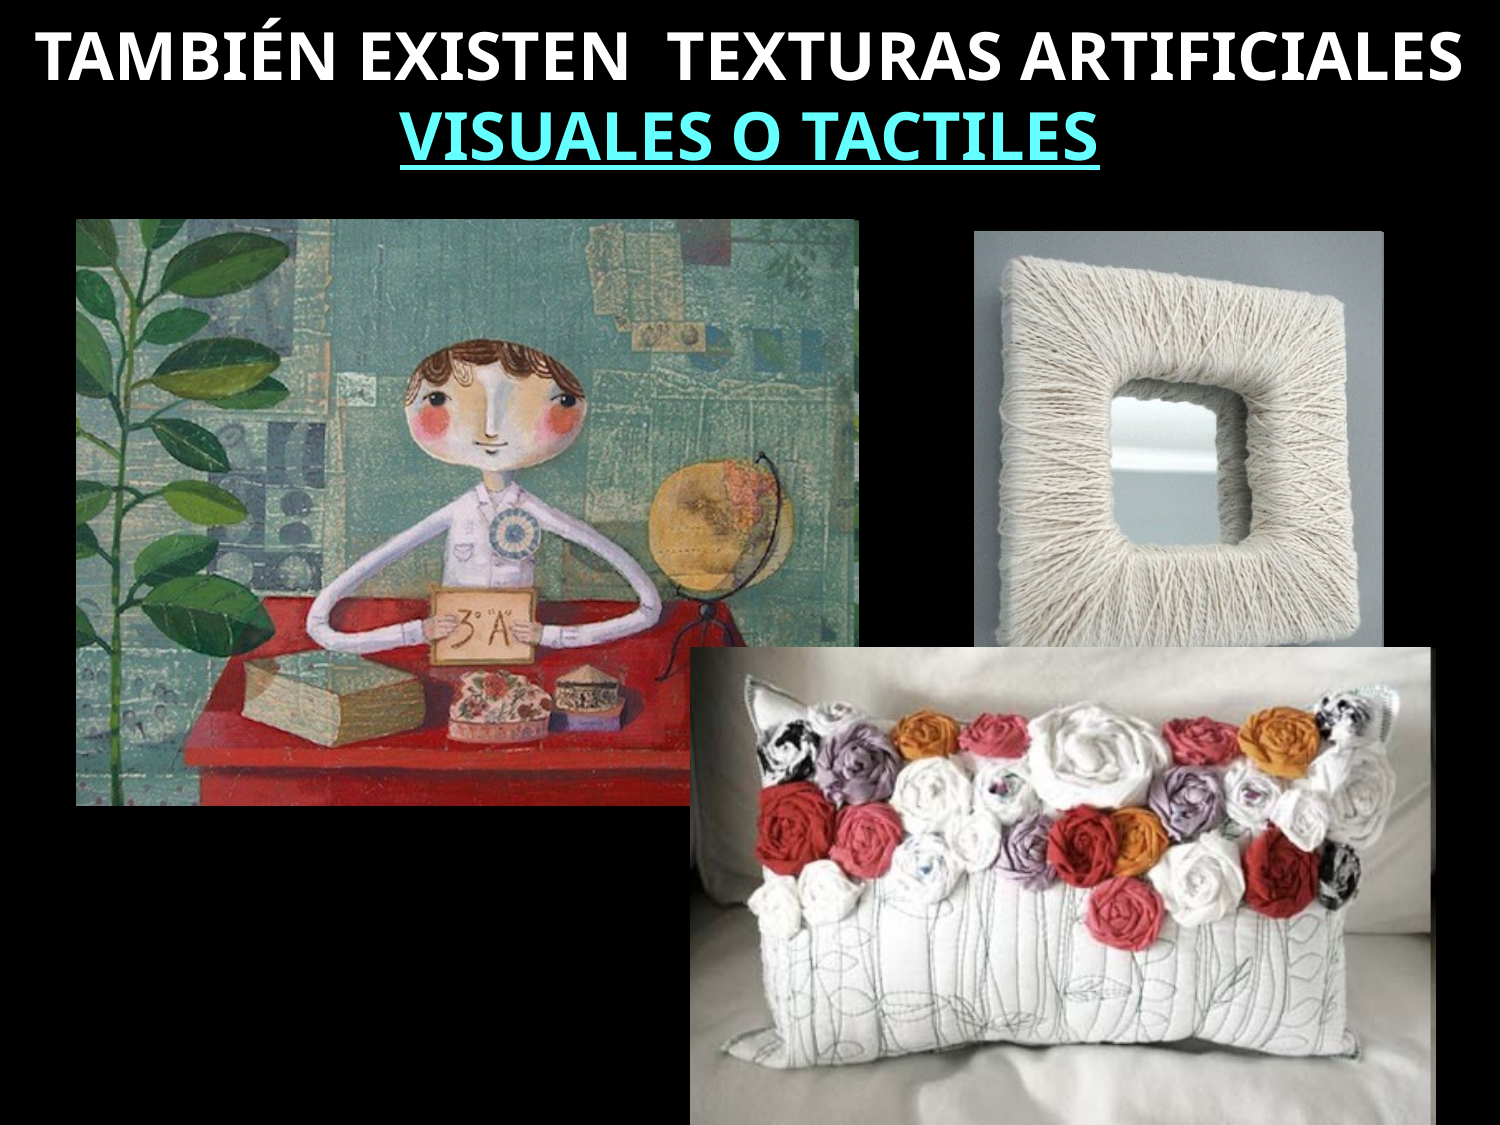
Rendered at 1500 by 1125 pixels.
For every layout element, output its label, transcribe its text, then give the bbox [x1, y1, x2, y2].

picture [76, 219, 1436, 1125]
title TAMBIÉN EXISTEN TEXTURAS ARTIFICIALES VISUALES O TACTILES [0, 0, 1500, 188]
